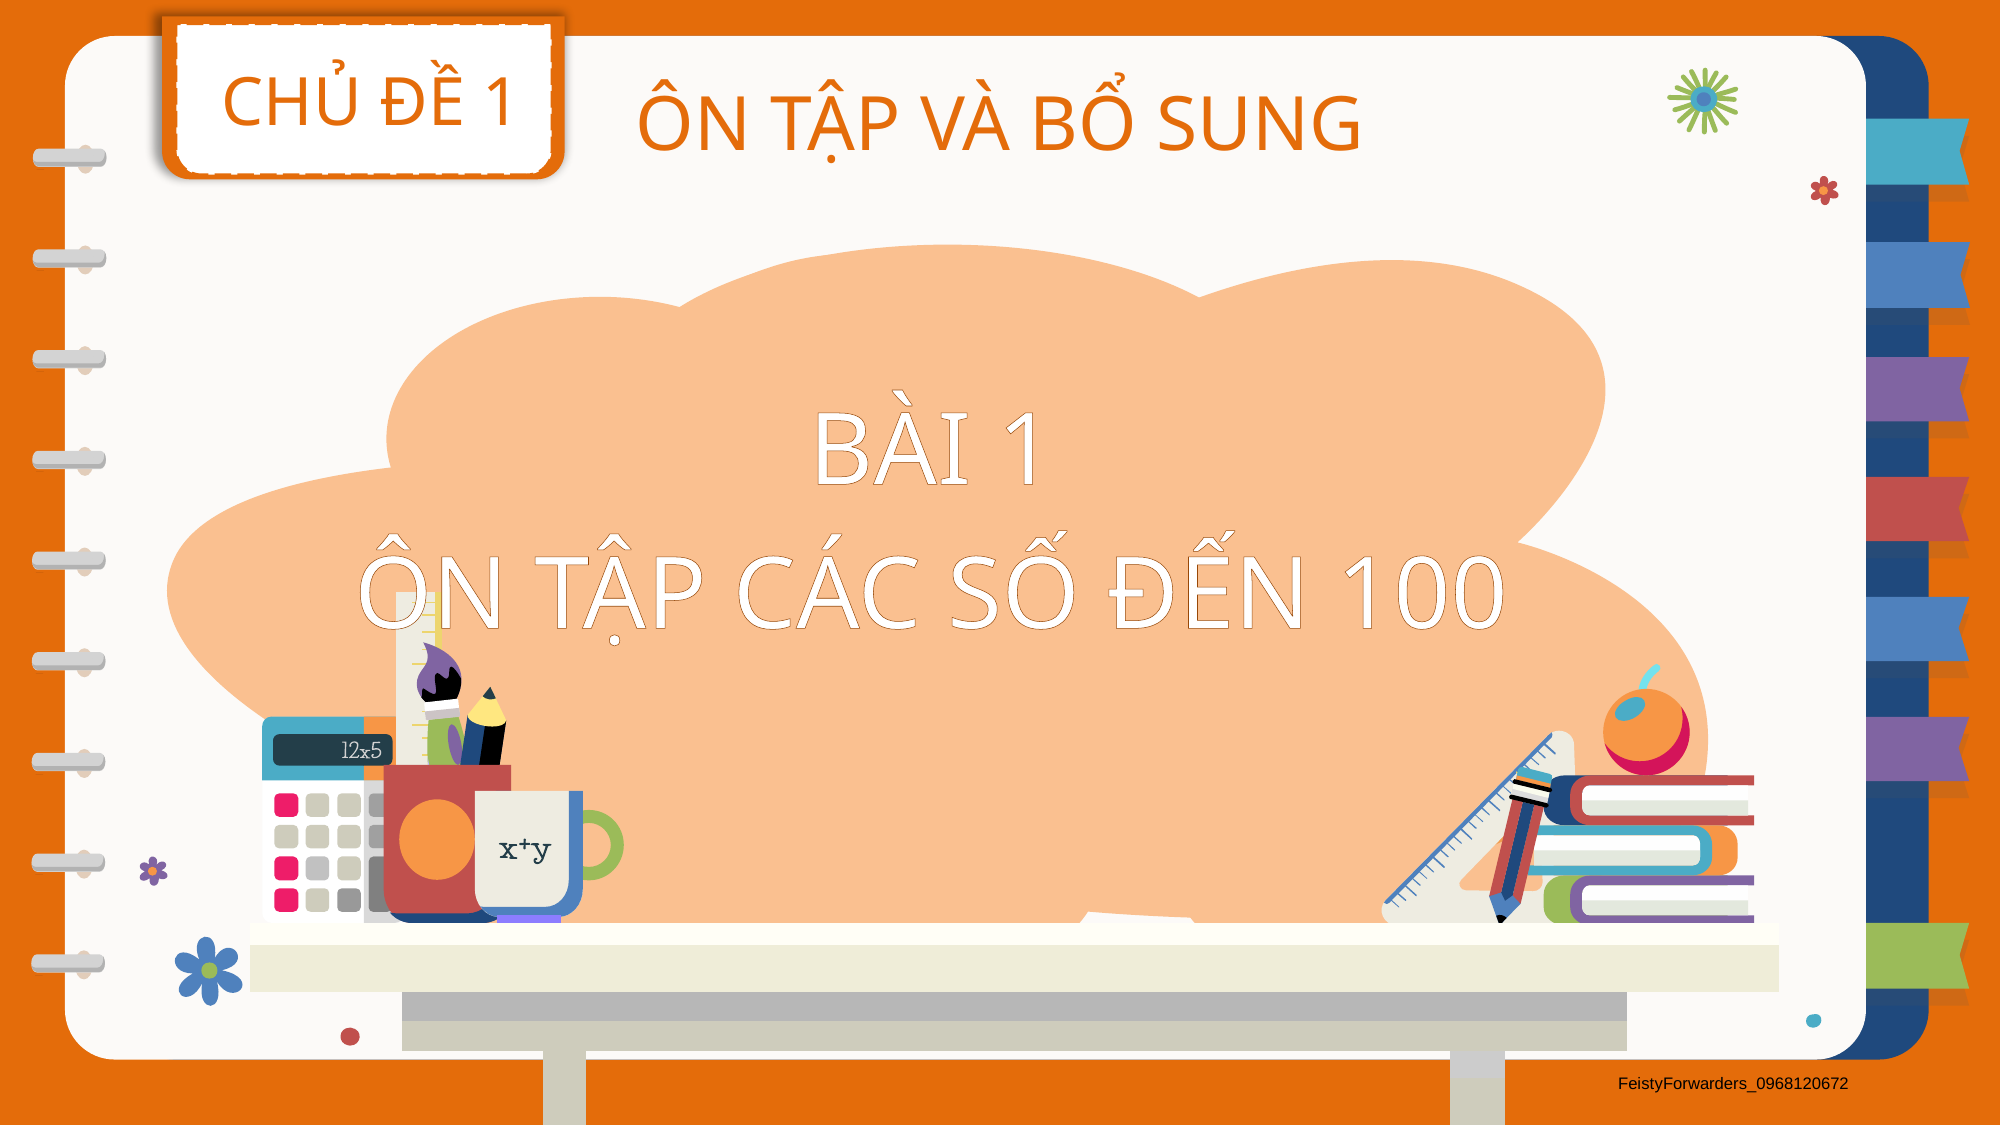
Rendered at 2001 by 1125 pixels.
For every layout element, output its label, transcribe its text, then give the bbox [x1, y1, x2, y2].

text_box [162, 17, 564, 179]
text_box BÀI 1 ÔN TẬP CÁC SỐ ĐẾN 100 [339, 353, 1524, 656]
text_box ÔN TẬP VÀ BỔ SUNG [564, 68, 1565, 174]
